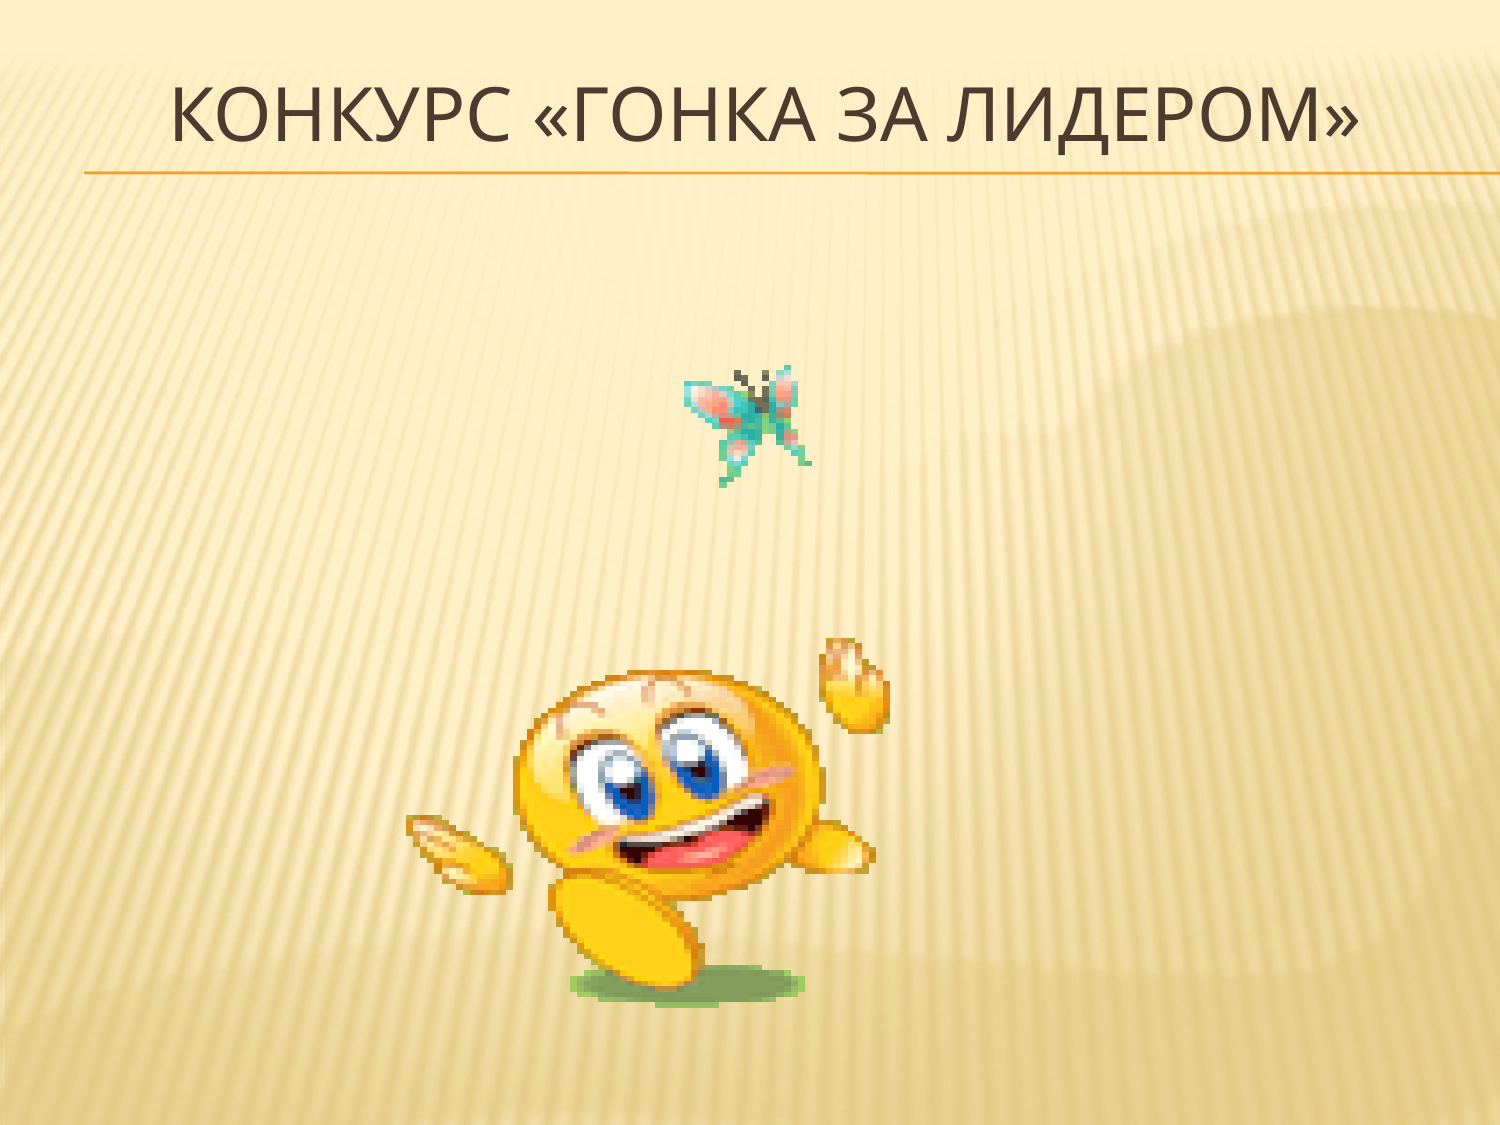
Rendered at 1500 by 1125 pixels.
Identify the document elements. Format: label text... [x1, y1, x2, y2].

title Конкурс «гонка за лидером» [53, 42, 1479, 181]
picture [263, 231, 1070, 1036]
